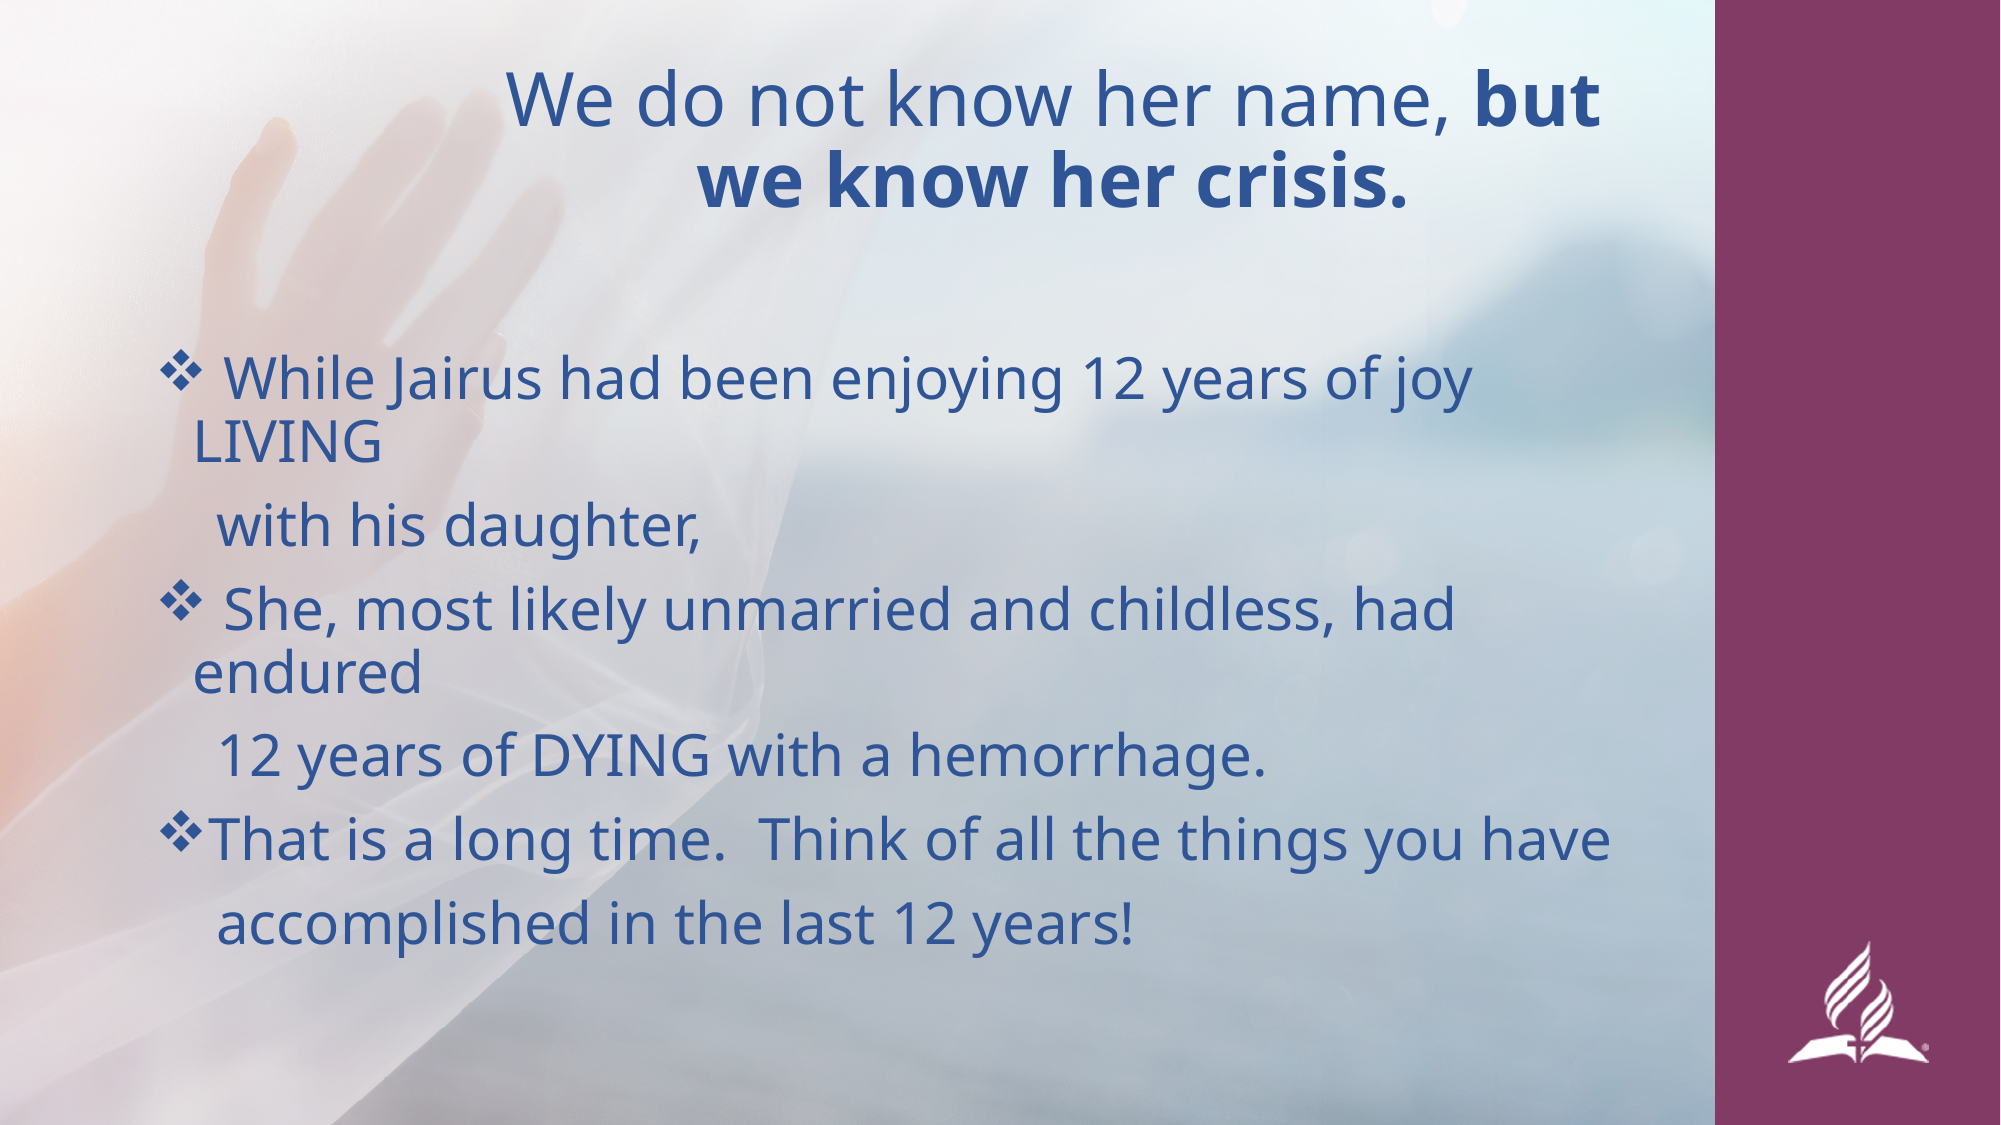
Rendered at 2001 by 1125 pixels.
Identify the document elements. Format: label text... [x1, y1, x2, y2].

list While Jairus had been enjoying 12 years of joy LIVING with his daughter, She, most likely unmarried and childless, had endured 12 years of DYING with a hemorrhage. That is a long time. Think of all the things you have accomplished in the last 12 years! [140, 341, 1678, 1043]
picture [0, 0, 2001, 1125]
title We do not know her name, but we know her crisis. [430, 35, 1678, 250]
